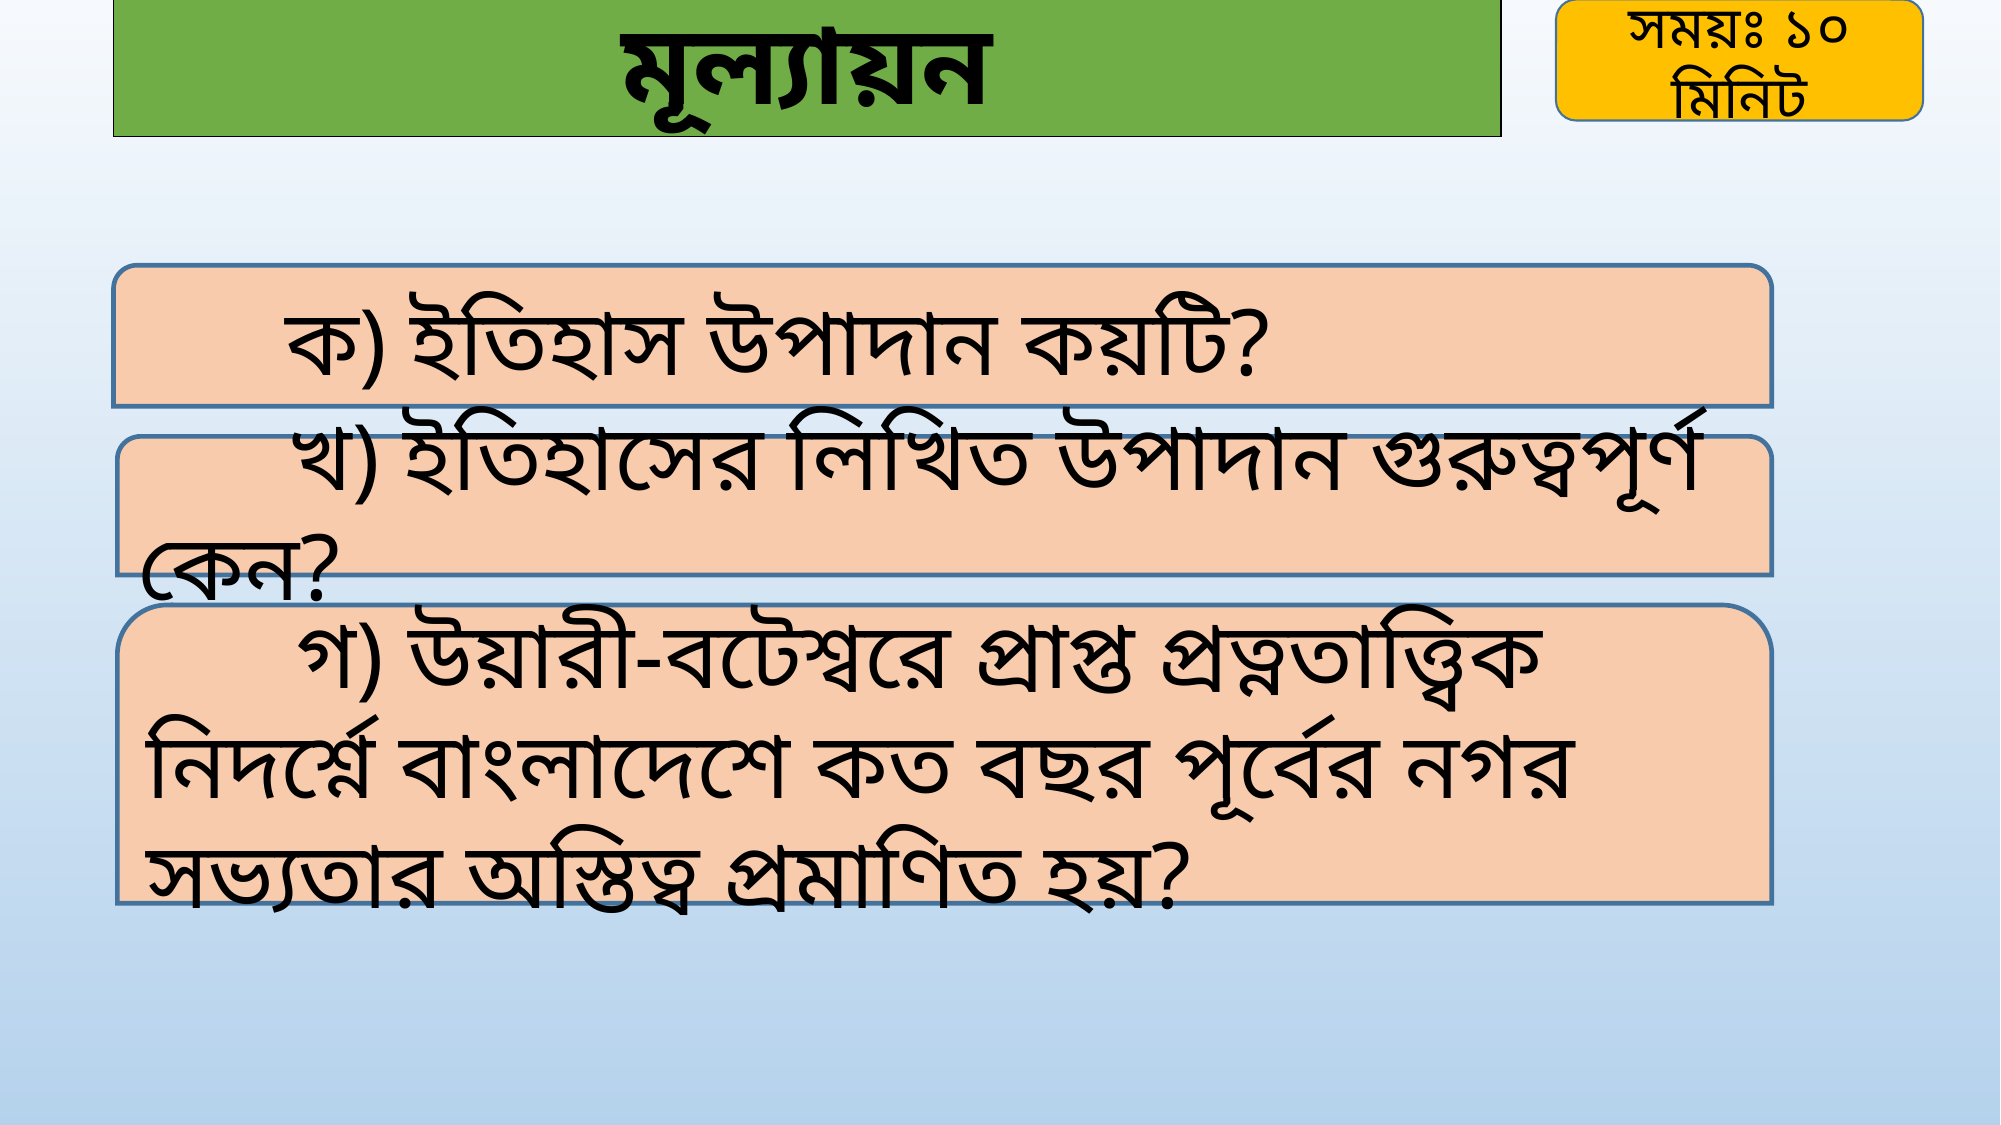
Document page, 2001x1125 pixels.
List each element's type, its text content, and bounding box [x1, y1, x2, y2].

text_box ক) ইতিহাস উপাদান কয়টি? [112, 264, 1773, 408]
text_box সময়ঃ ১০ মিনিট [1554, 0, 1925, 122]
text_box মূল্যায়ন [113, 0, 1502, 137]
text_box গ) উয়ারী-বটেশ্বরে প্রাপ্ত প্রত্নতাত্ত্বিক নিদর্শ্নে বাংলাদেশে কত বছর পূর্বের নগর সভ্যতার অস্তিত্ব প্রমাণিত হয়? [116, 603, 1773, 905]
text_box খ) ইতিহাসের লিখিত উপাদান গুরুত্বপূর্ণ কেন? [116, 435, 1773, 576]
